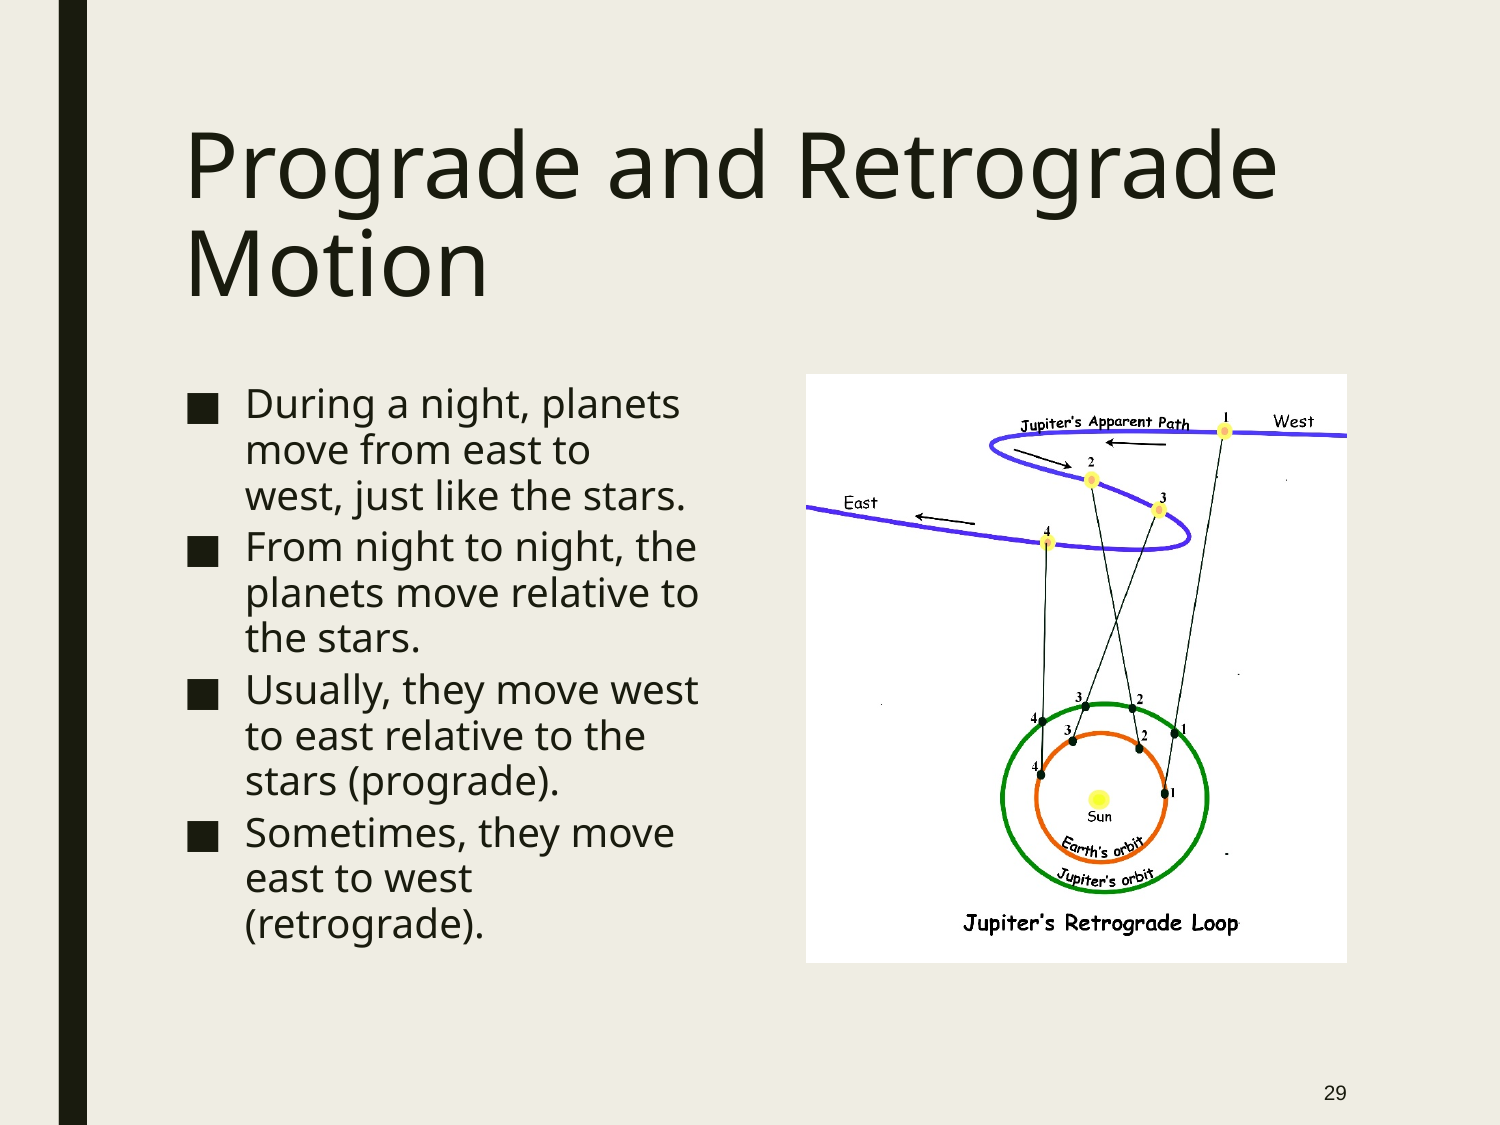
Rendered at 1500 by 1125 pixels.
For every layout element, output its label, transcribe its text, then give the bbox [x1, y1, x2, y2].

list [806, 374, 1347, 963]
list During a night, planets move from east to west, just like the stars. From night to night, the planets move relative to the stars. Usually, they move west to east relative to the stars (prograde). Sometimes, they move east to west (retrograde). [168, 375, 716, 963]
slide_number 29 [1165, 1058, 1362, 1125]
title Prograde and Retrograde Motion [168, 112, 1351, 357]
